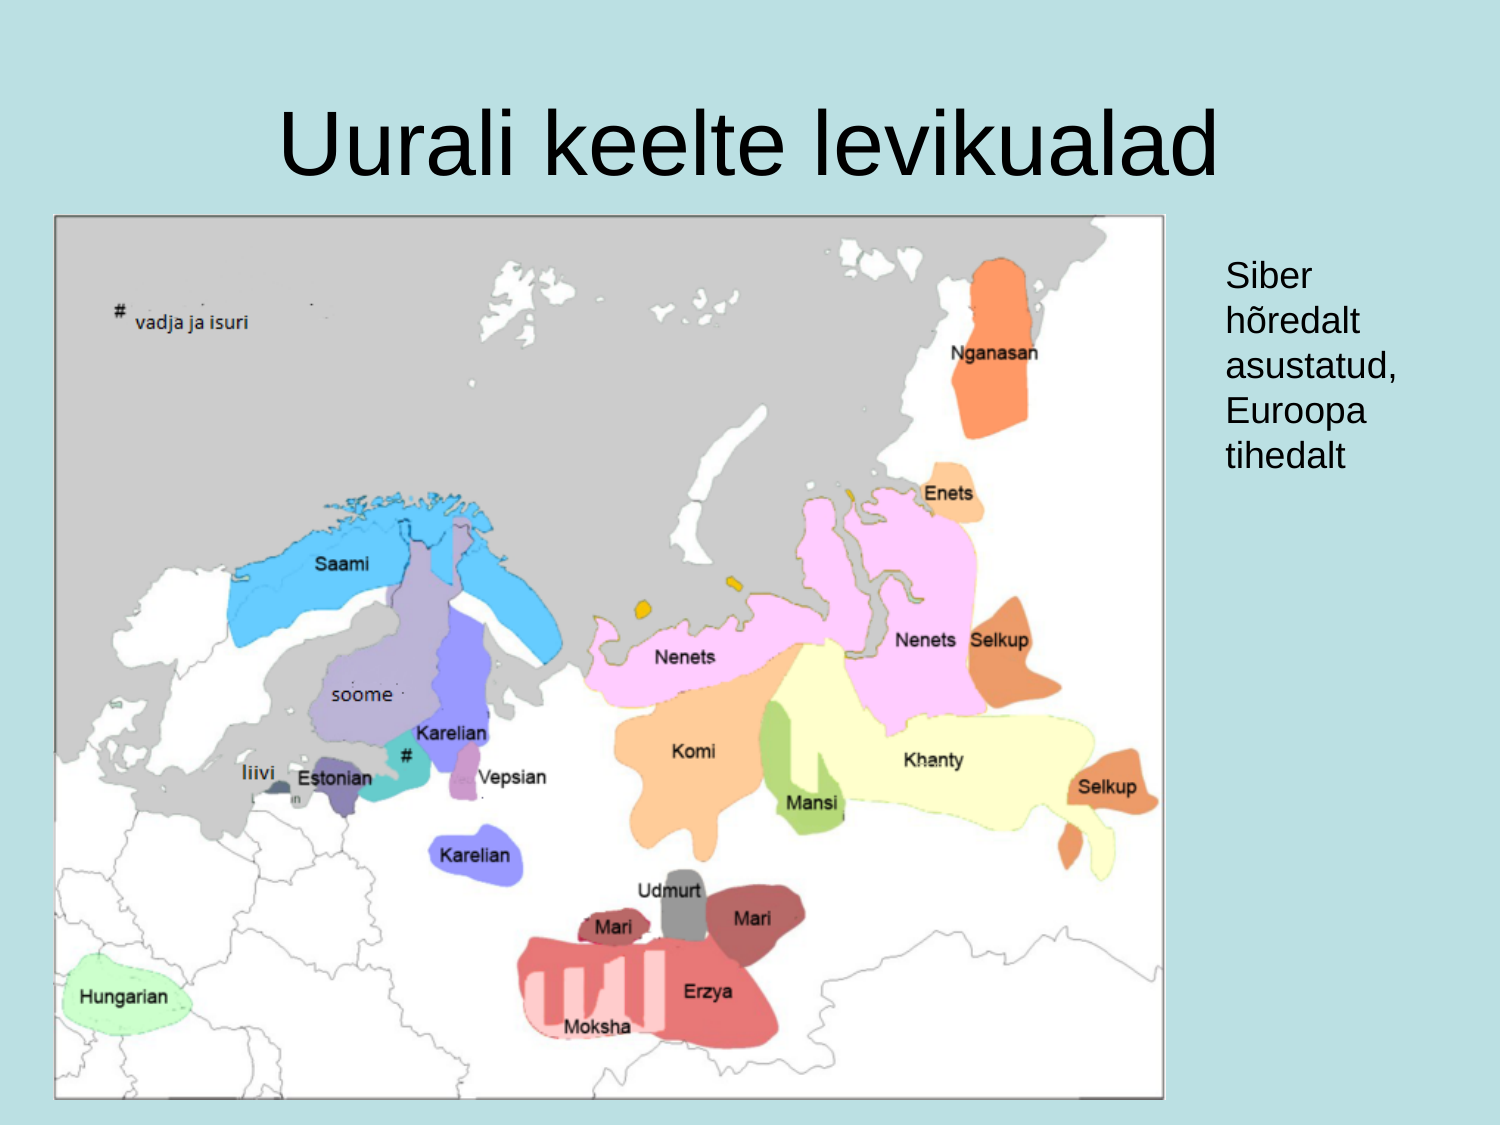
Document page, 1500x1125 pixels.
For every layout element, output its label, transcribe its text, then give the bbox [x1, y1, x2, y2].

title Uurali keelte levikualad [75, 45, 1425, 233]
picture [52, 214, 1167, 1100]
text_box Siber hõredalt asustatud, Euroopa tihedalt [1210, 243, 1471, 484]
